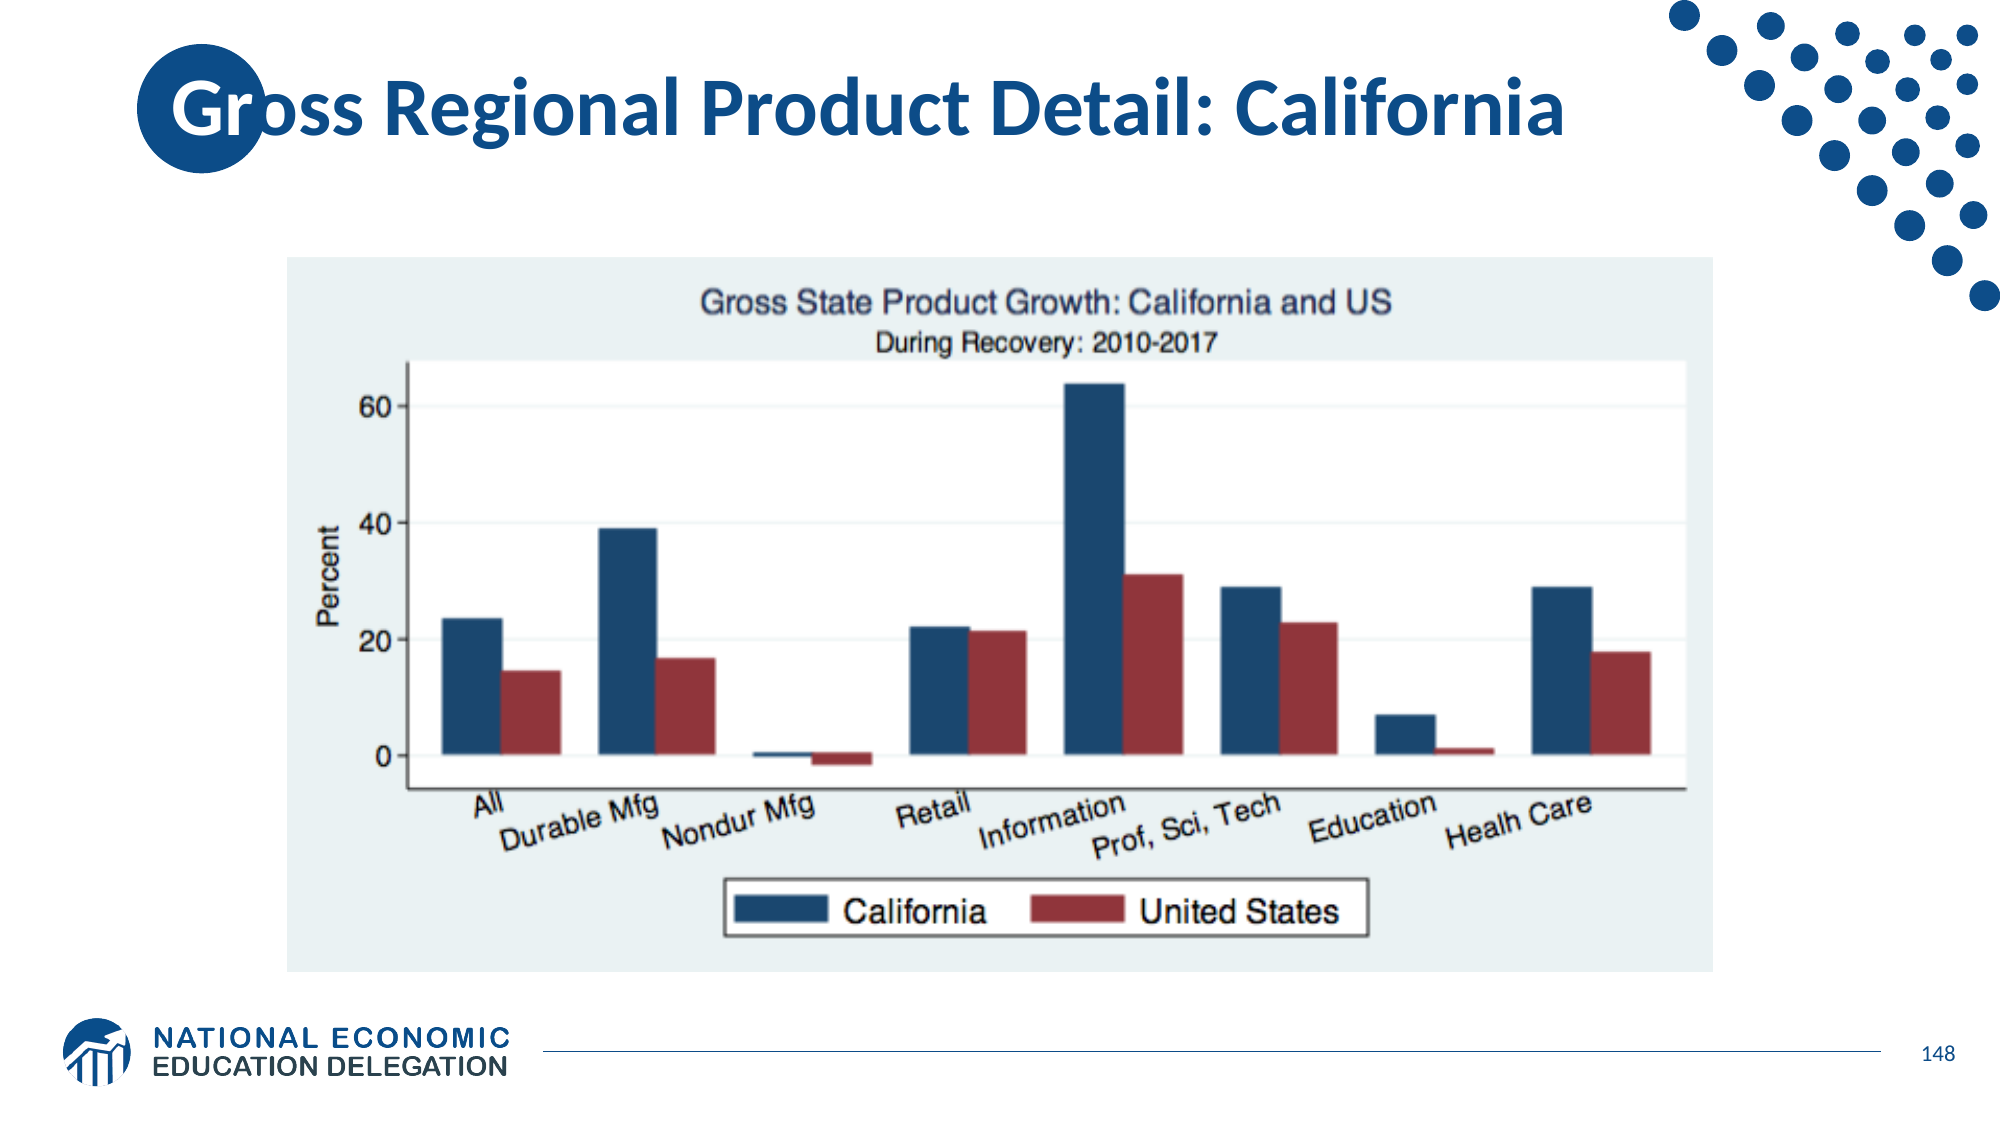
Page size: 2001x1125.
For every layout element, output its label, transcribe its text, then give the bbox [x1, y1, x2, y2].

title Gross Regional Product Detail: California [137, 0, 1863, 218]
slide_number 148 [1521, 1022, 1972, 1082]
picture [55, 1013, 520, 1091]
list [137, 257, 1863, 972]
